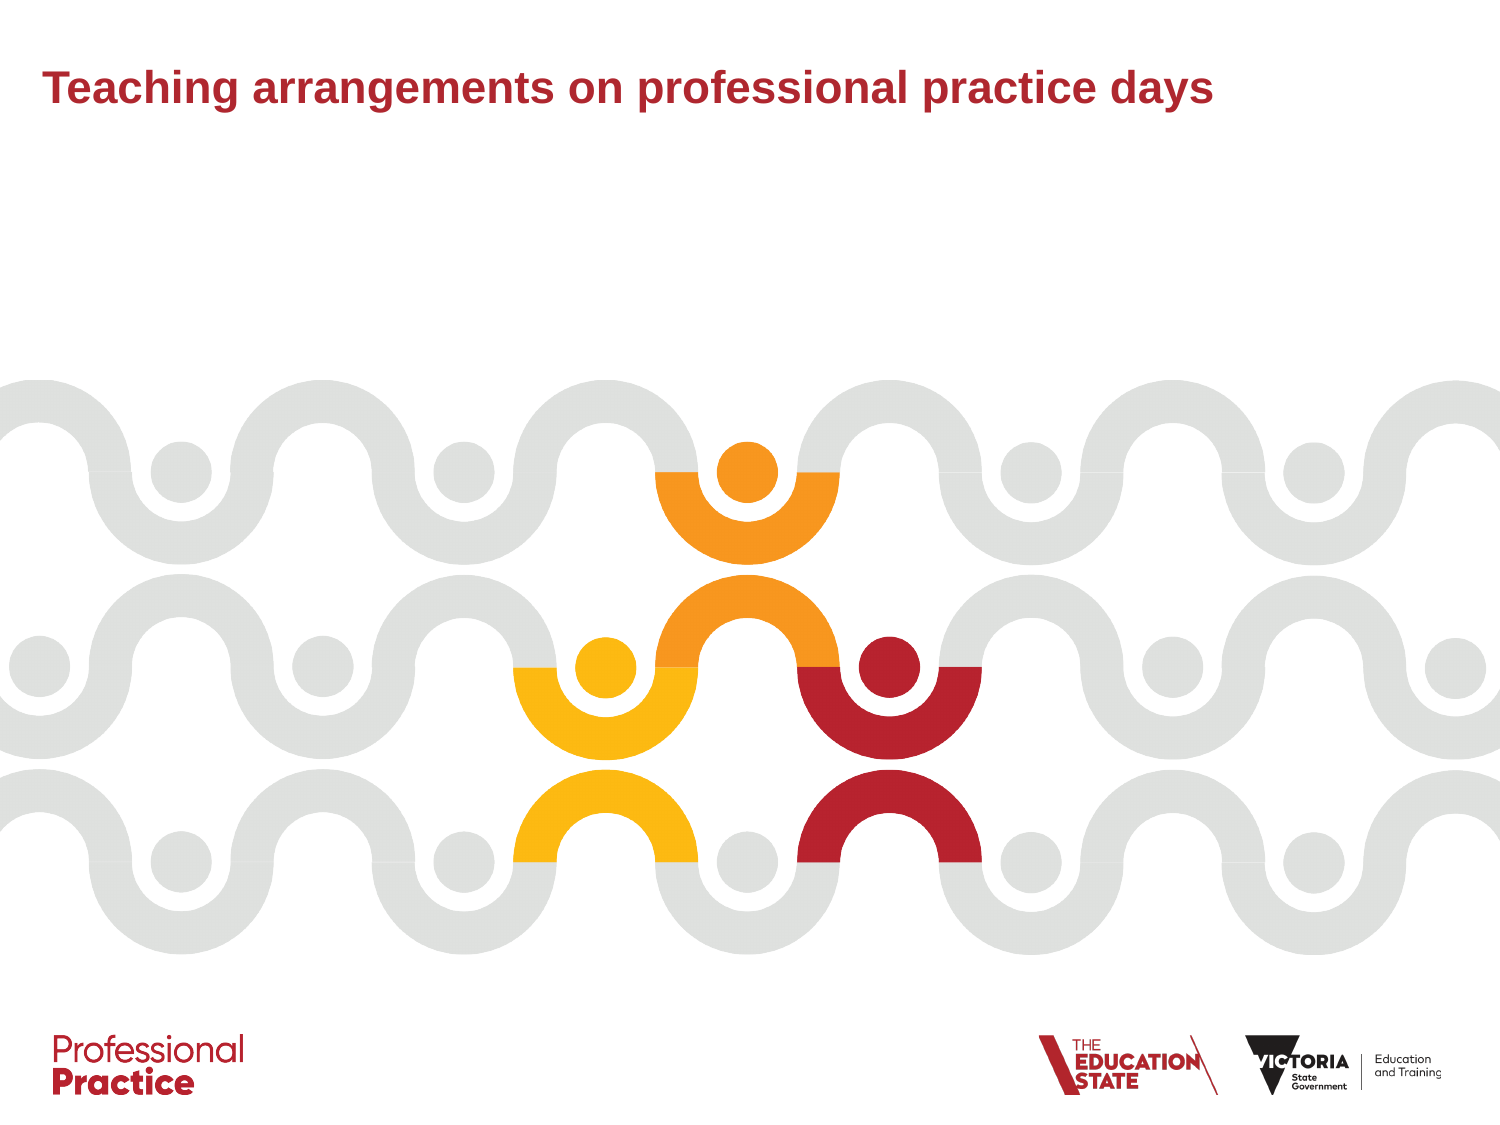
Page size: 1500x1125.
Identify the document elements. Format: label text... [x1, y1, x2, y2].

picture [0, 380, 1500, 955]
picture [53, 1034, 243, 1095]
title Teaching arrangements on professional practice days [27, 57, 1416, 136]
